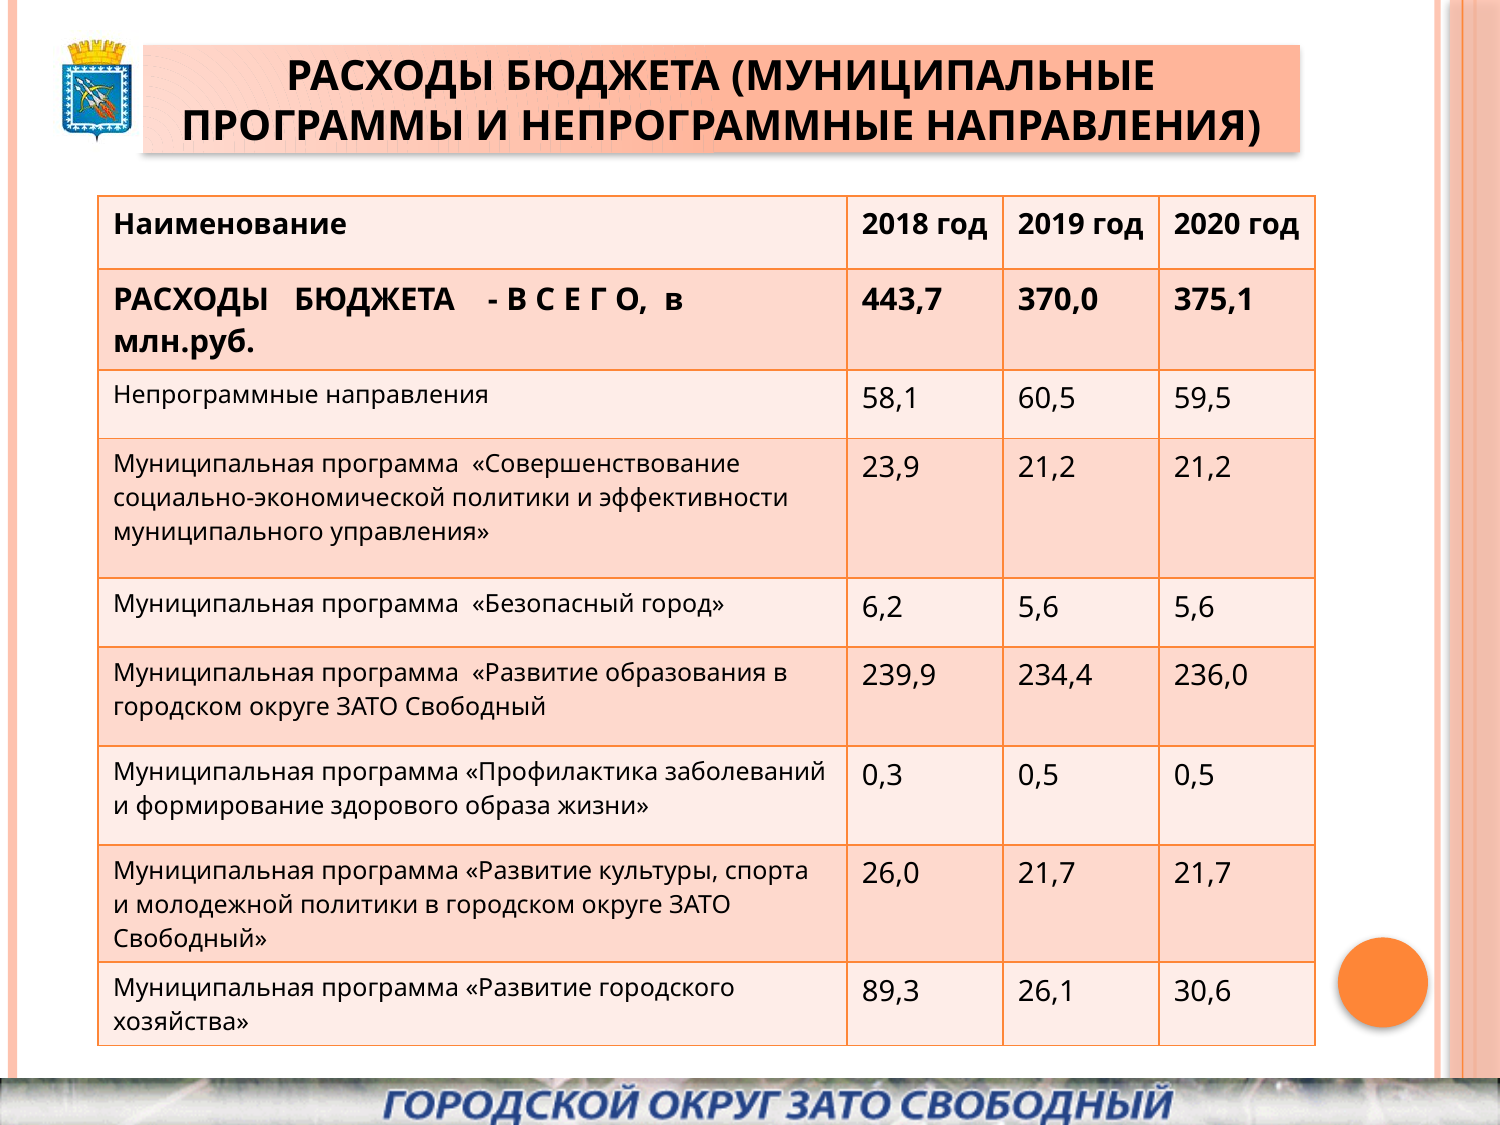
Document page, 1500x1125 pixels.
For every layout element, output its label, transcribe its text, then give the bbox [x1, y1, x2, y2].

table_cell 21,2 [1160, 439, 1314, 577]
table_cell 236,0 [1160, 648, 1314, 745]
table_cell 5,6 [1004, 579, 1158, 646]
table_header Наименование [99, 197, 846, 268]
table_cell 443,7 [848, 270, 1002, 369]
table_cell 5,6 [1160, 579, 1314, 646]
table_cell 89,3 [848, 963, 1002, 1045]
table_cell 234,4 [1004, 648, 1158, 745]
table_cell 375,1 [1160, 270, 1314, 369]
table_cell 60,5 [1004, 371, 1158, 438]
table_cell Непрограммные направления [99, 371, 846, 438]
table_cell 26,0 [848, 846, 1002, 961]
table_header 2019 год [1004, 197, 1158, 268]
picture [52, 30, 144, 154]
table_cell 30,6 [1160, 963, 1314, 1045]
table_cell 370,0 [1004, 270, 1158, 369]
table_cell 0,5 [1004, 747, 1158, 844]
table_cell 0,3 [848, 747, 1002, 844]
table_cell 26,1 [1004, 963, 1158, 1045]
table_header 2018 год [848, 197, 1002, 268]
table_cell РАСХОДЫ БЮДЖЕТА - В С Е Г О, в млн.руб. [99, 270, 846, 369]
table_cell Муниципальная программа «Развитие образования в городском округе ЗАТО Свободный [99, 648, 846, 745]
table_cell Муниципальная программа «Безопасный город» [99, 579, 846, 646]
table_cell Муниципальная программа «Развитие городского хозяйства» [99, 963, 846, 1045]
table_cell Муниципальная программа «Совершенствование социально-экономической политики и эффективности муниципального управления» [99, 439, 846, 577]
table_header 2020 год [1160, 197, 1314, 268]
title Расходы бюджета (муниципальные программы и непрограммные направления) [150, 44, 1301, 153]
table_cell 23,9 [848, 439, 1002, 577]
table_cell 0,5 [1160, 747, 1314, 844]
table_cell 21,7 [1160, 846, 1314, 961]
table_cell 21,7 [1004, 846, 1158, 961]
table_cell Муниципальная программа «Профилактика заболеваний и формирование здорового образа жизни» [99, 747, 846, 844]
table_cell 239,9 [848, 648, 1002, 745]
table_cell 58,1 [848, 371, 1002, 438]
table_cell 59,5 [1160, 371, 1314, 438]
table_cell 21,2 [1004, 439, 1158, 577]
table_cell 6,2 [848, 579, 1002, 646]
table_cell Муниципальная программа «Развитие культуры, спорта и молодежной политики в городском округе ЗАТО Свободный» [99, 846, 846, 961]
picture [0, 1078, 1500, 1125]
